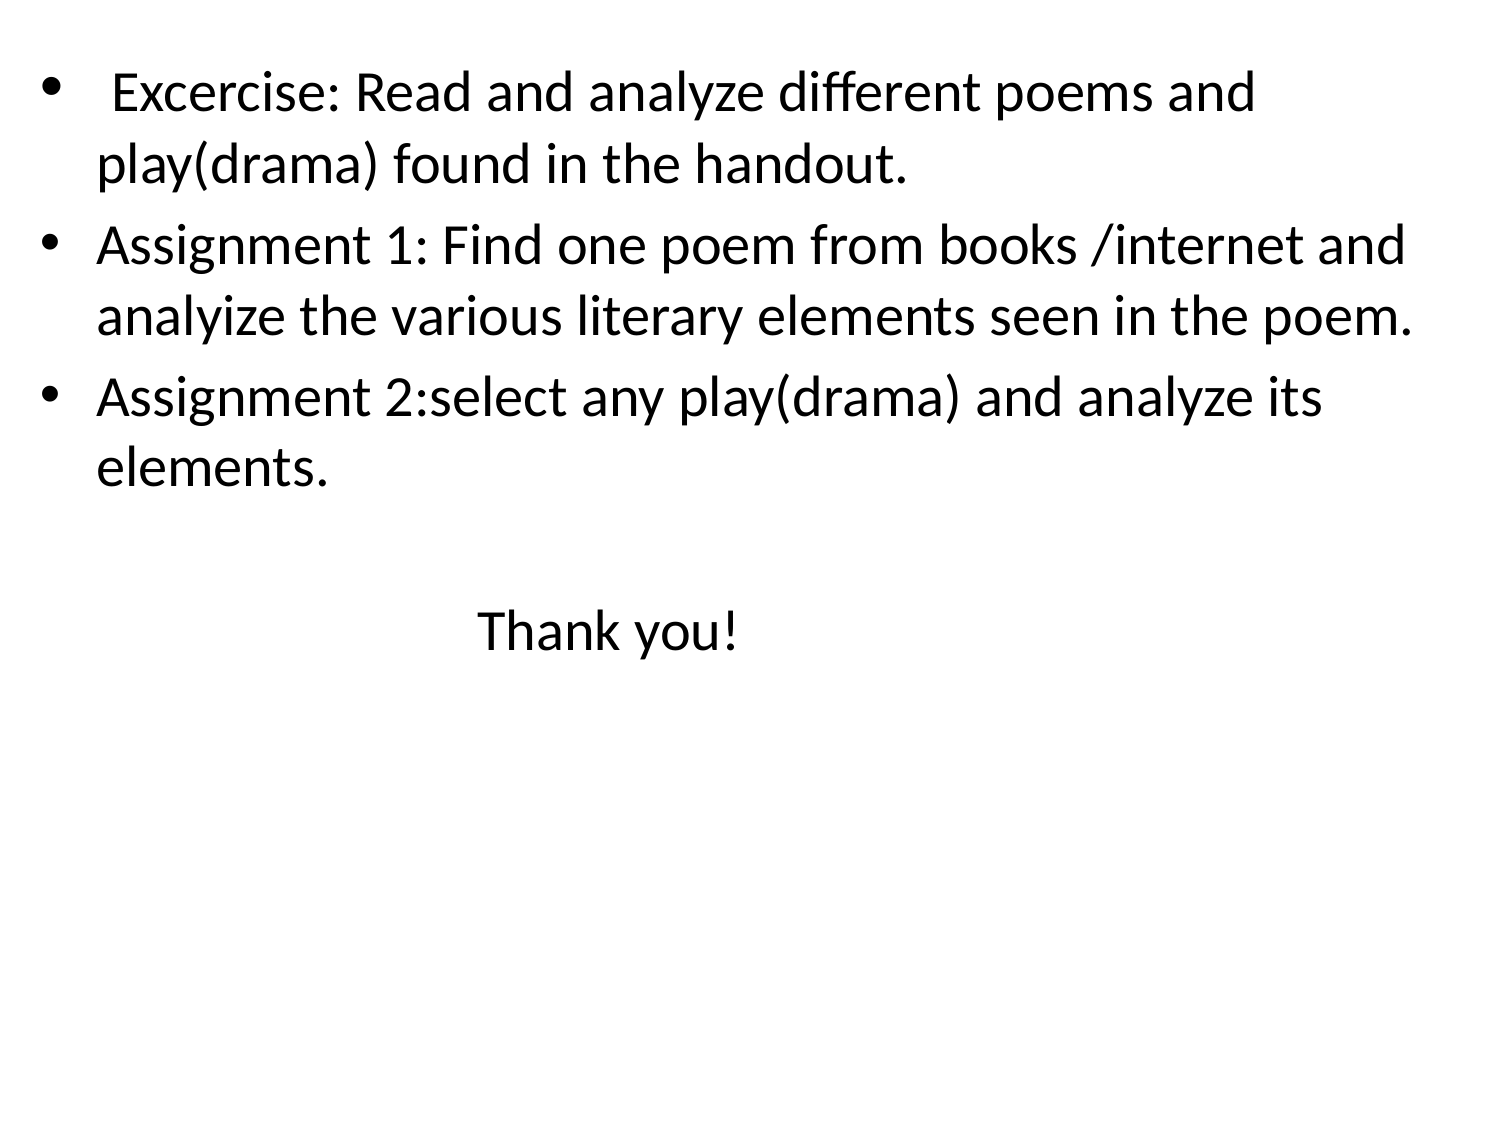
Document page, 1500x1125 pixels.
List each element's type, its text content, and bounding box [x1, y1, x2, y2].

list Excercise: Read and analyze different poems and play(drama) found in the handout. Assignment 1: Find one poem from books /internet and analyize the various literary elements seen in the poem. Assignment 2:select any play(drama) and analyze its elements. Thank you! [24, 37, 1475, 1100]
